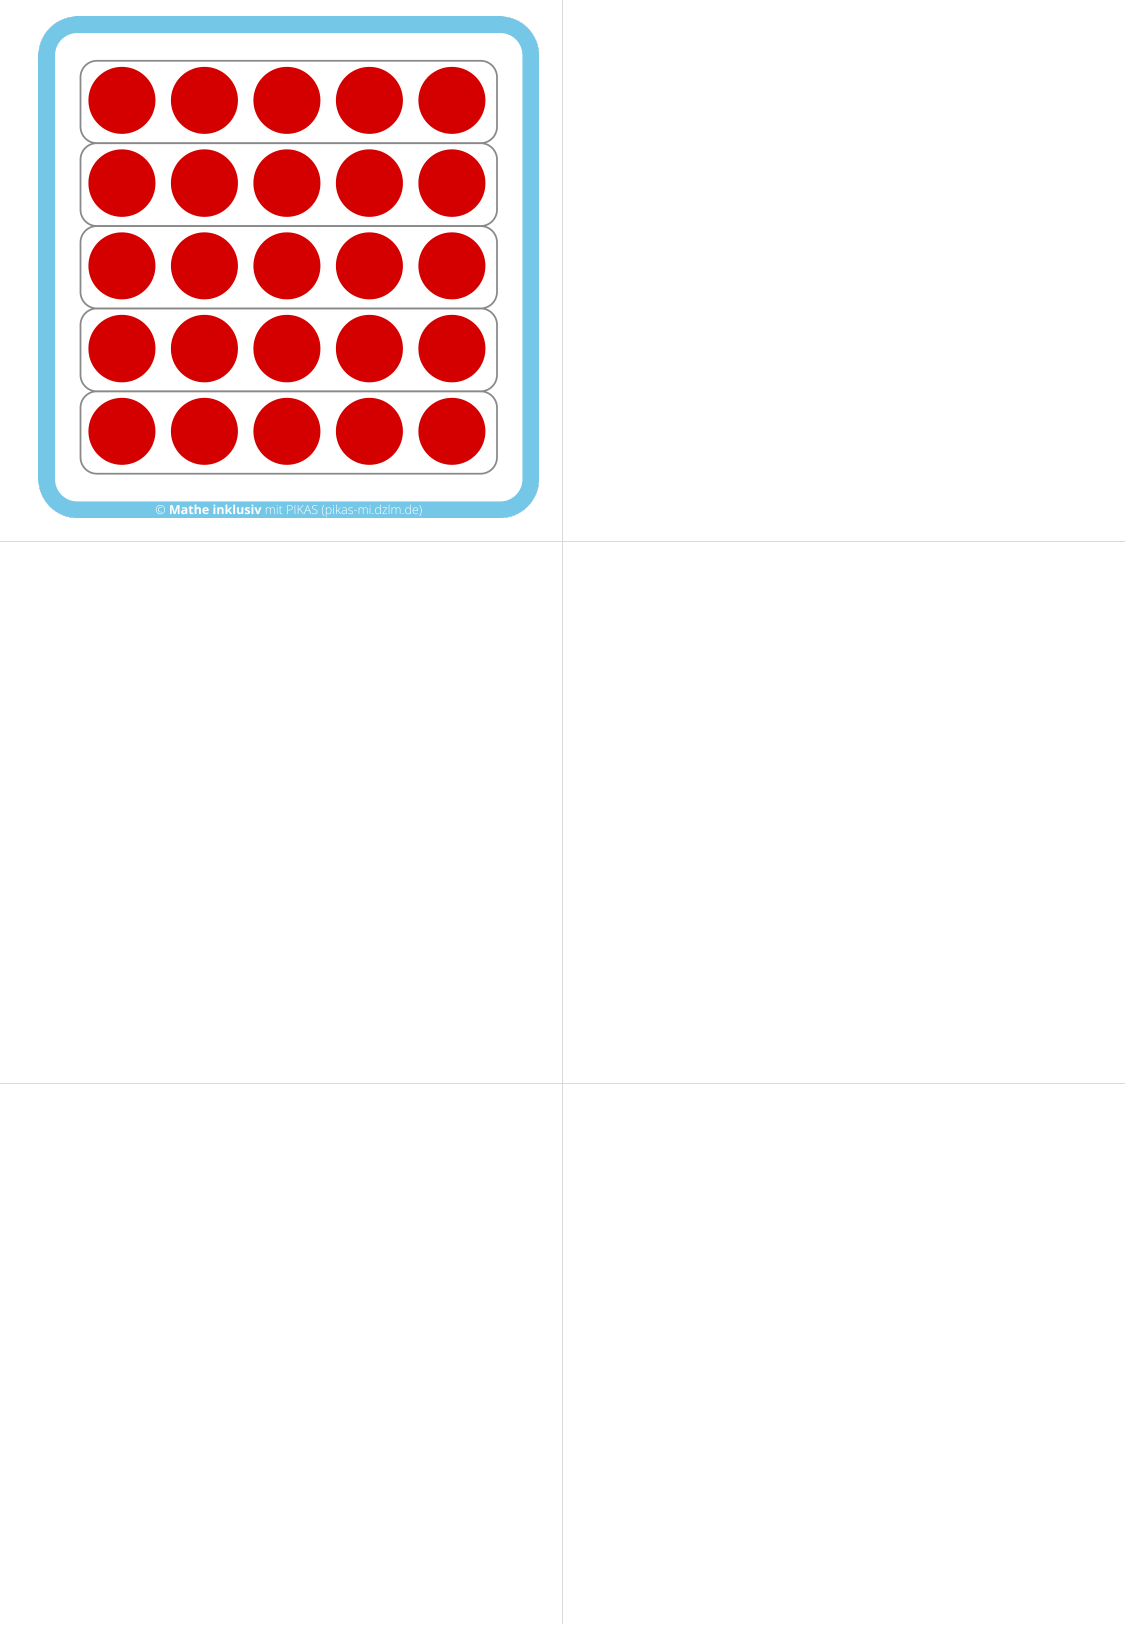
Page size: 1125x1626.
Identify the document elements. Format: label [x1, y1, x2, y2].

picture [38, 16, 539, 518]
